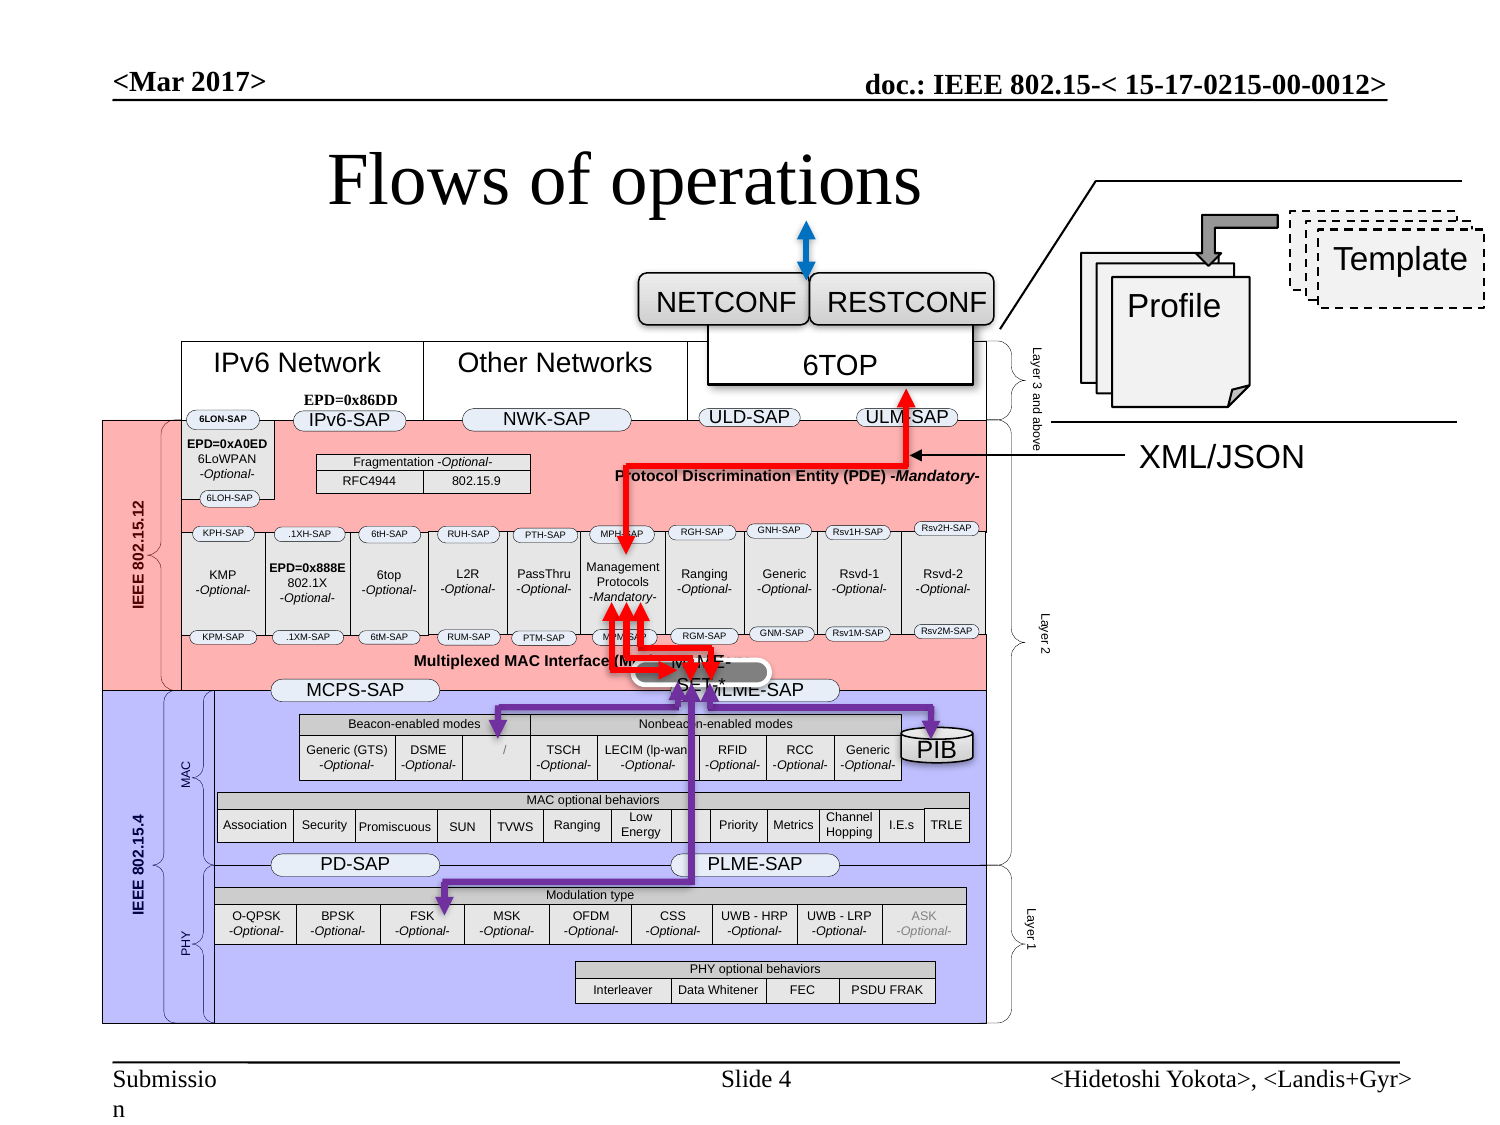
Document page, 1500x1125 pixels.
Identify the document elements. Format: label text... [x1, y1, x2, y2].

text_box [1202, 214, 1278, 251]
text_box 6TOP [707, 330, 973, 337]
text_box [1080, 252, 1250, 408]
slide_number Slide 4 [712, 1062, 800, 1093]
picture [99, 338, 1057, 1026]
title Flows of operations [62, 87, 1188, 263]
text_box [999, 180, 1097, 330]
text_box XML/JSON [1124, 431, 1334, 483]
text_box NETCONF [637, 272, 806, 326]
text_box RESTCONF [808, 272, 994, 326]
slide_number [112, 62, 375, 98]
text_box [1290, 210, 1485, 309]
footer <Hidetoshi Yokota>, <Landis+Gyr> [900, 1062, 1413, 1093]
